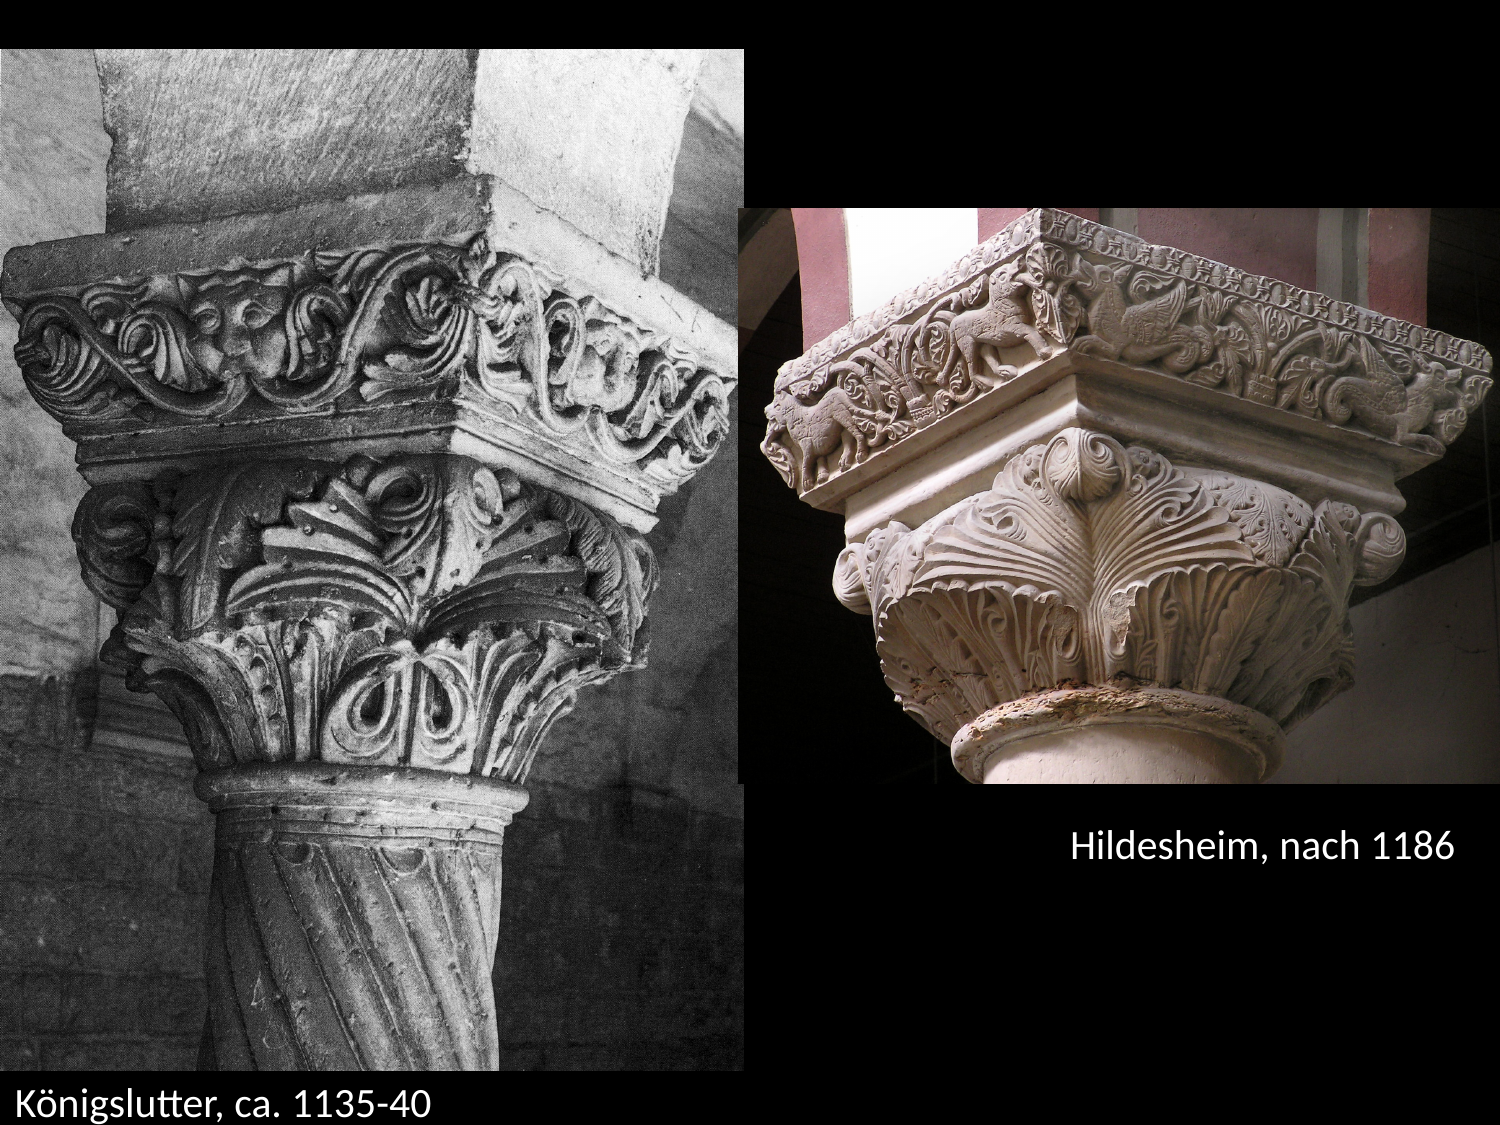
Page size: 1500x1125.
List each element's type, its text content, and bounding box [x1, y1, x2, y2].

text_box Königslutter, ca. 1135-40 [0, 1068, 750, 1125]
picture [0, 49, 744, 1071]
text_box Hildesheim, nach 1186 [809, 813, 1471, 876]
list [737, 207, 1500, 806]
